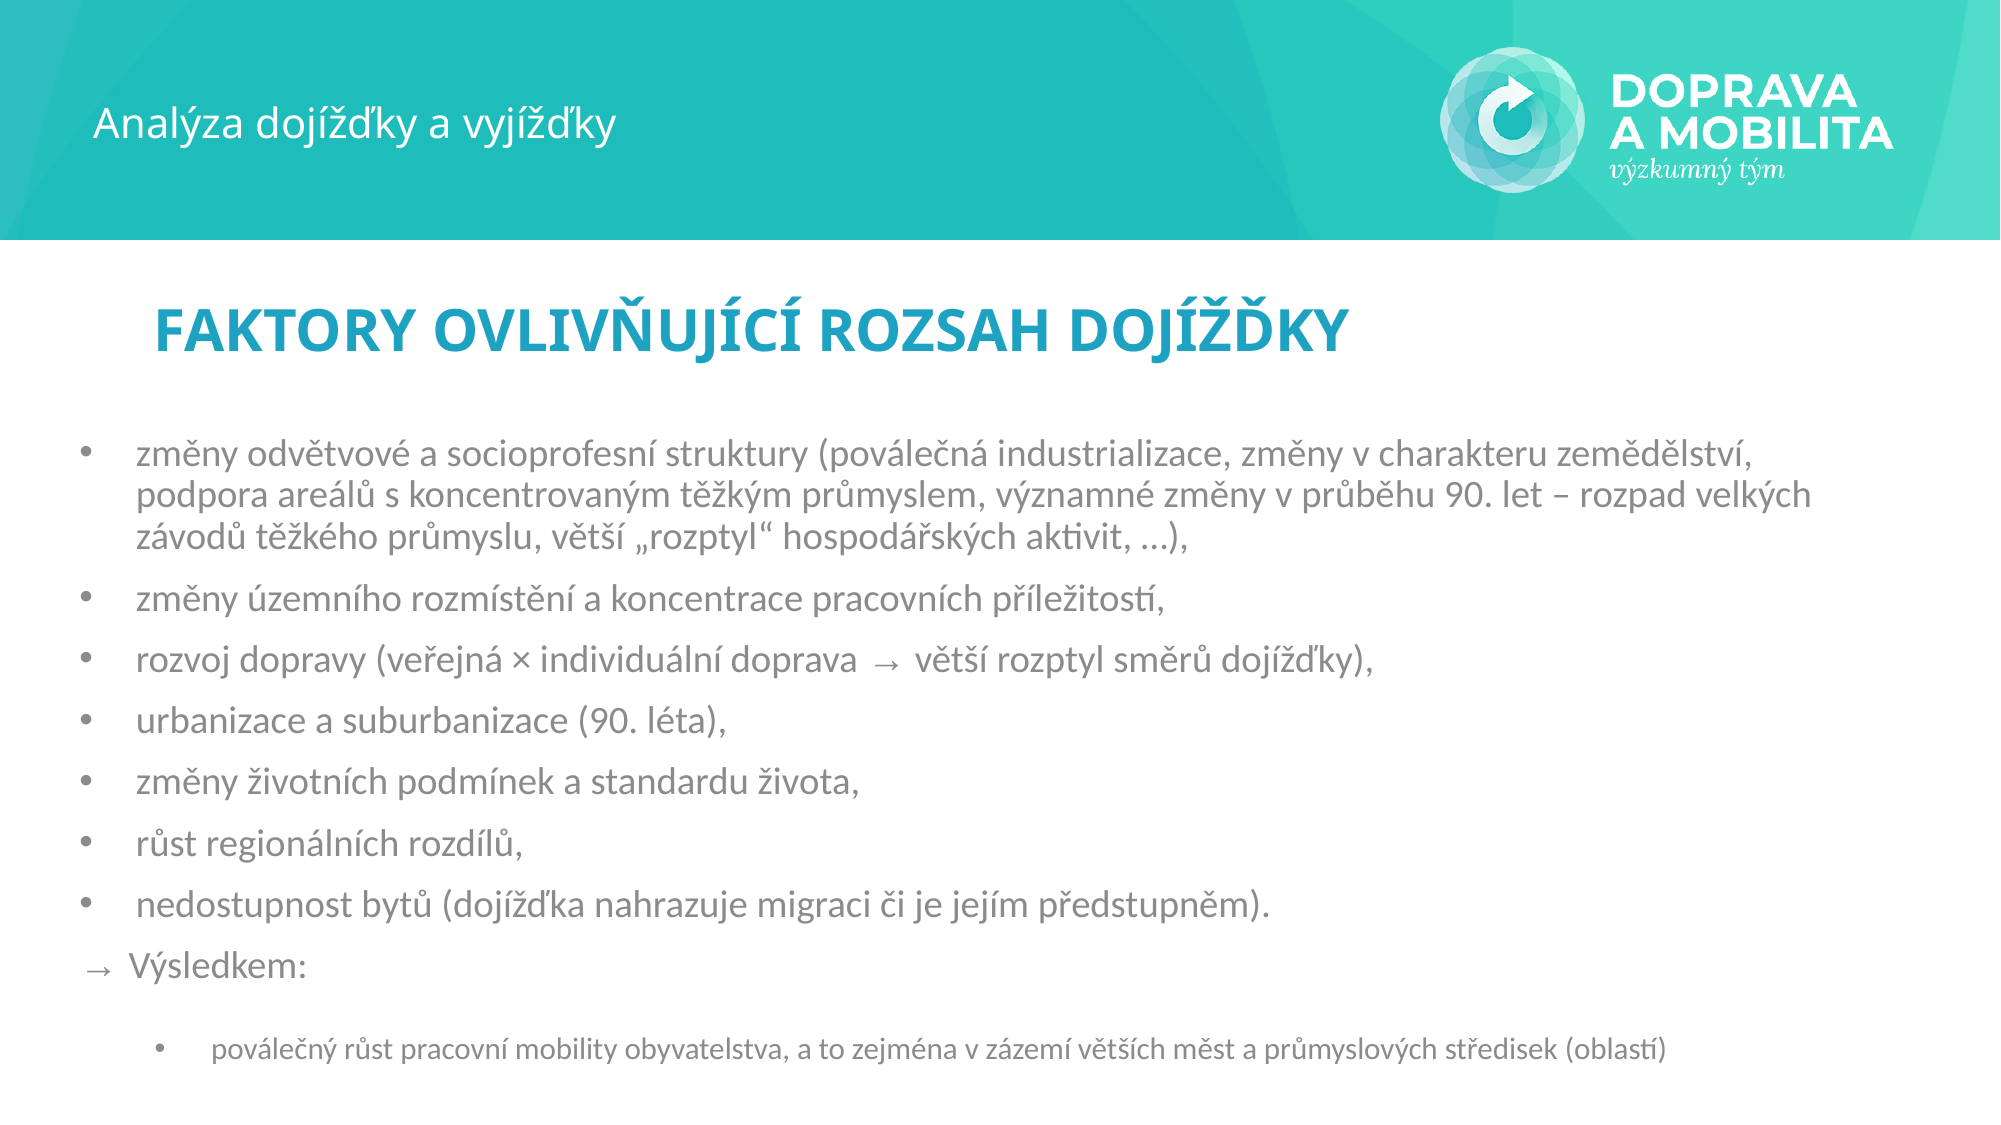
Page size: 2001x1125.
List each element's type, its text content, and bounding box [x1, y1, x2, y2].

picture [0, 0, 2000, 240]
list změny odvětvové a socioprofesní struktury (poválečná industrializace, změny v charakteru zemědělství, podpora areálů s koncentrovaným těžkým průmyslem, významné změny v průběhu 90. let – rozpad velkých závodů těžkého průmyslu, větší „rozptyl“ hospodářských aktivit, …), změny územního rozmístění a koncentrace pracovních příležitostí, rozvoj dopravy (veřejná × individuální doprava → větší rozptyl směrů dojížďky), urbanizace a suburbanizace (90. léta), změny životních podmínek a standardu života, růst regionálních rozdílů, nedostupnost bytů (dojížďka nahrazuje migraci či je jejím předstupněm). → Výsledkem: poválečný růst pracovní mobility obyvatelstva, a to zejména v zázemí větších měst a průmyslových středisek (oblastí) [64, 425, 1879, 1079]
title Faktory ovlivňující rozsah dojížďky [138, 279, 1867, 385]
